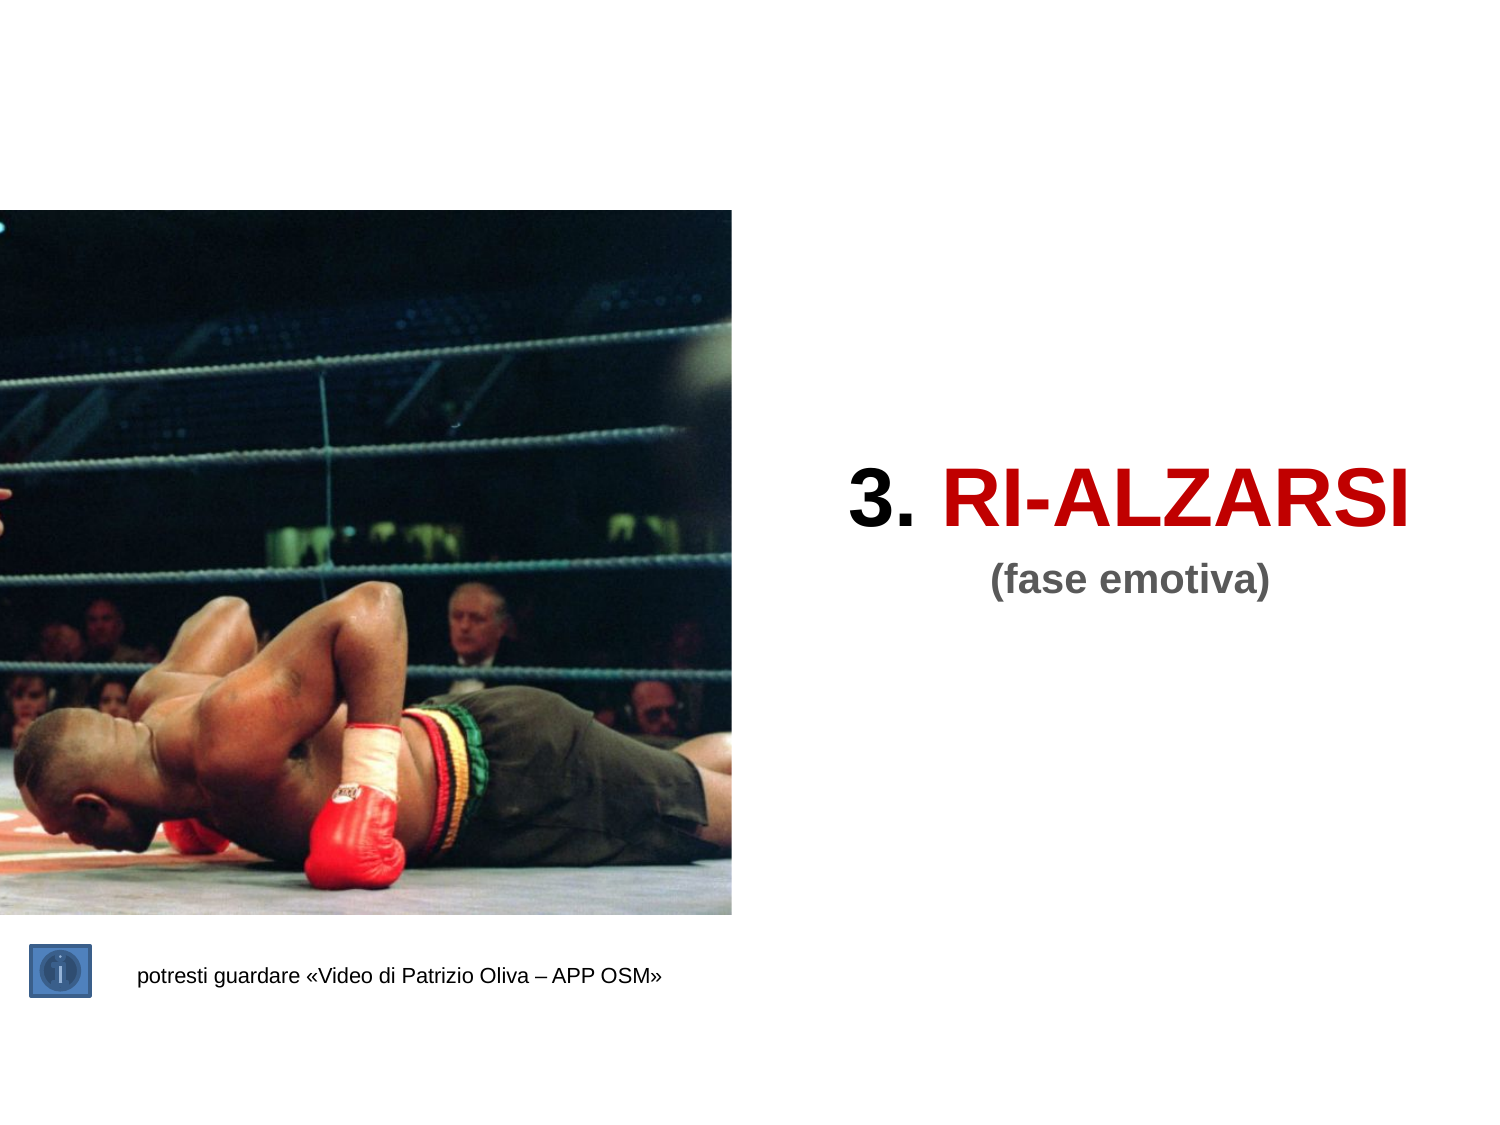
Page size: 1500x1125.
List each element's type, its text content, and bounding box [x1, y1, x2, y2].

text_box potresti guardare «Video di Patrizio Oliva – APP OSM» [122, 954, 685, 996]
list 3. RI-ALZARSI (fase emotiva) [736, 406, 1500, 610]
text_box [29, 944, 92, 998]
picture [0, 210, 732, 915]
